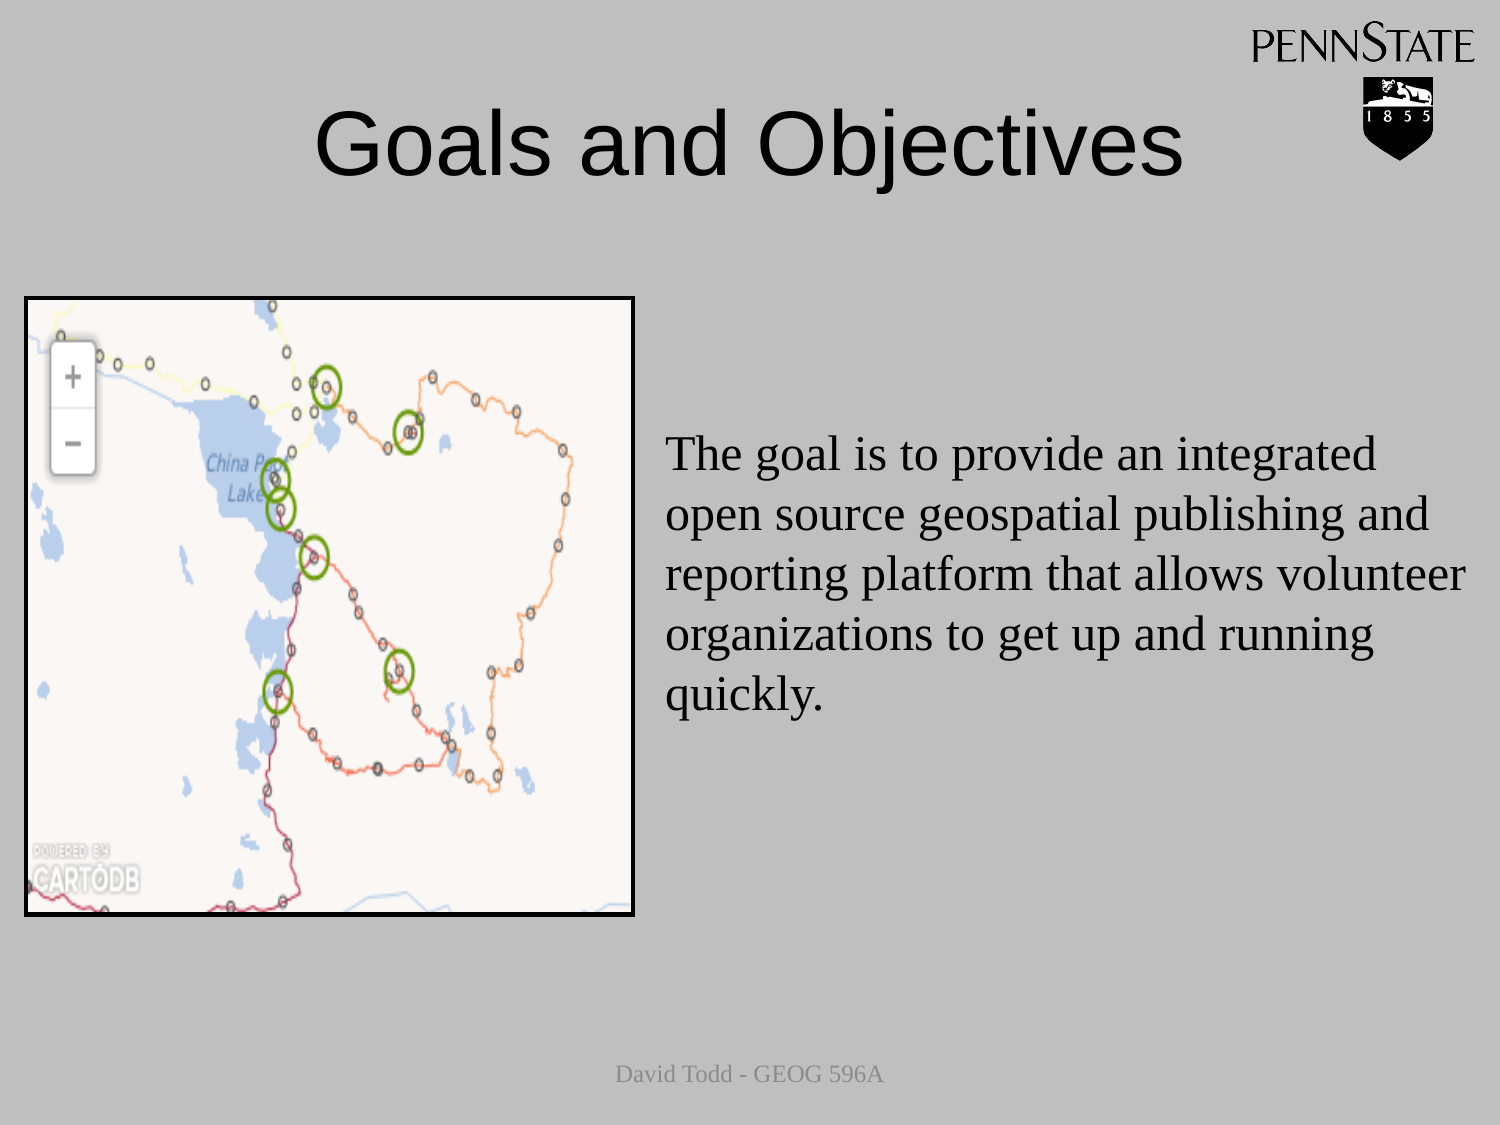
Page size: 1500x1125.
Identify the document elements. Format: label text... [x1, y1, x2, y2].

title Goals and Objectives [75, 45, 1425, 233]
footer David Todd - GEOG 596A [512, 1042, 988, 1103]
list The goal is to provide an integrated open source geospatial publishing and reporting platform that allows volunteer organizations to get up and running quickly. [650, 412, 1488, 863]
picture [1249, 17, 1482, 163]
picture [27, 299, 632, 913]
